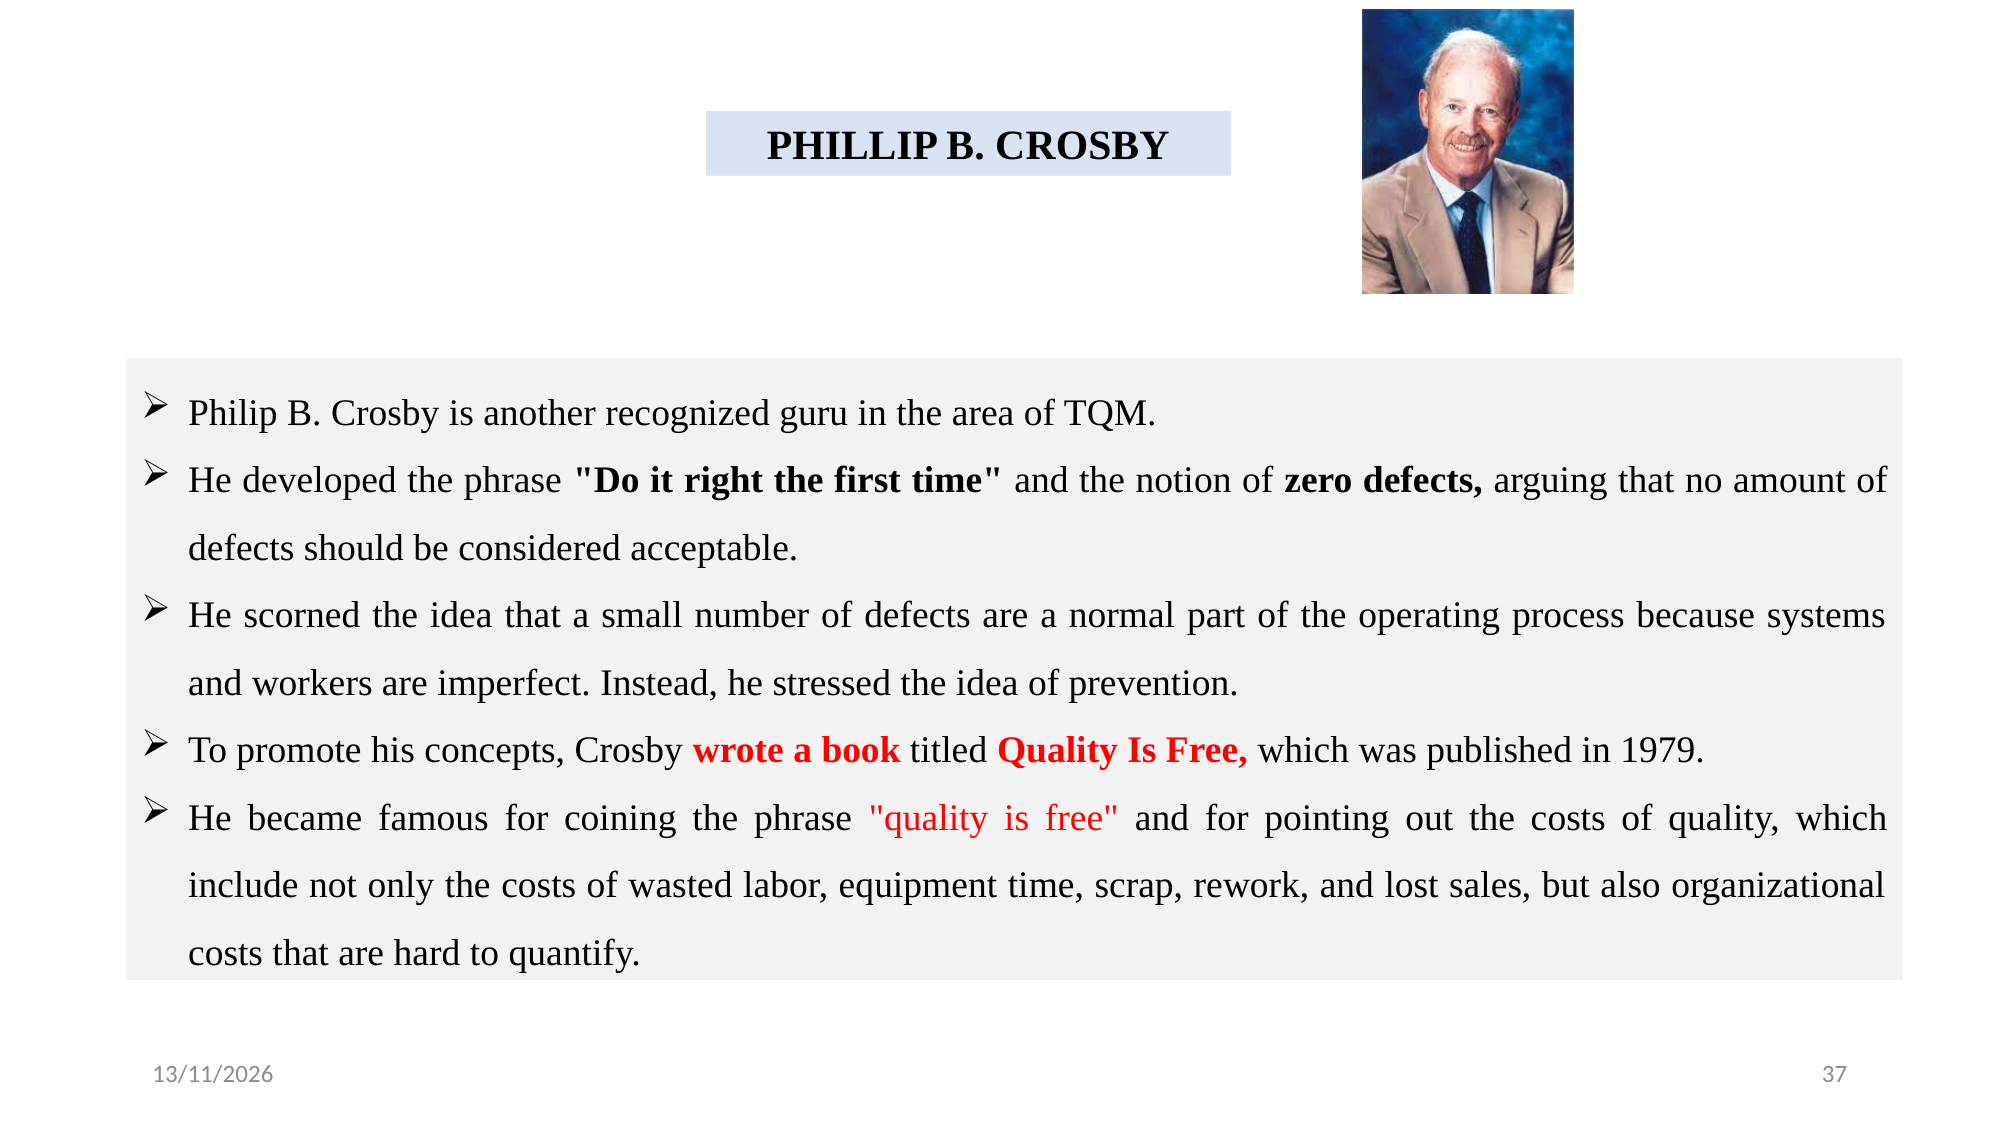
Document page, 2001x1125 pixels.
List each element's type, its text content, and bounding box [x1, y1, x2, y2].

picture [1362, 9, 1574, 294]
text_box PHILLIP B. CROSBY [705, 110, 1231, 176]
slide_number 37 [1412, 1042, 1863, 1103]
text_box Philip B. Crosby is another recognized guru in the area of TQM. He developed the phrase "Do it right the first time" and the notion of zero defects, arguing that no amount of defects should be considered acceptable. He scorned the idea that a small number of defects are a normal part of the operating process because systems and workers are imperfect. Instead, he stressed the idea of prevention. To promote his concepts, Crosby wrote a book titled Quality Is Free, which was published in 1979. He became famous for coining the phrase "quality is free" and for pointing out the costs of quality, which include not only the costs of wasted labor, equipment time, scrap, rework, and lost sales, but also organizational costs that are hard to quantify. [126, 357, 1903, 980]
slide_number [137, 1042, 588, 1103]
